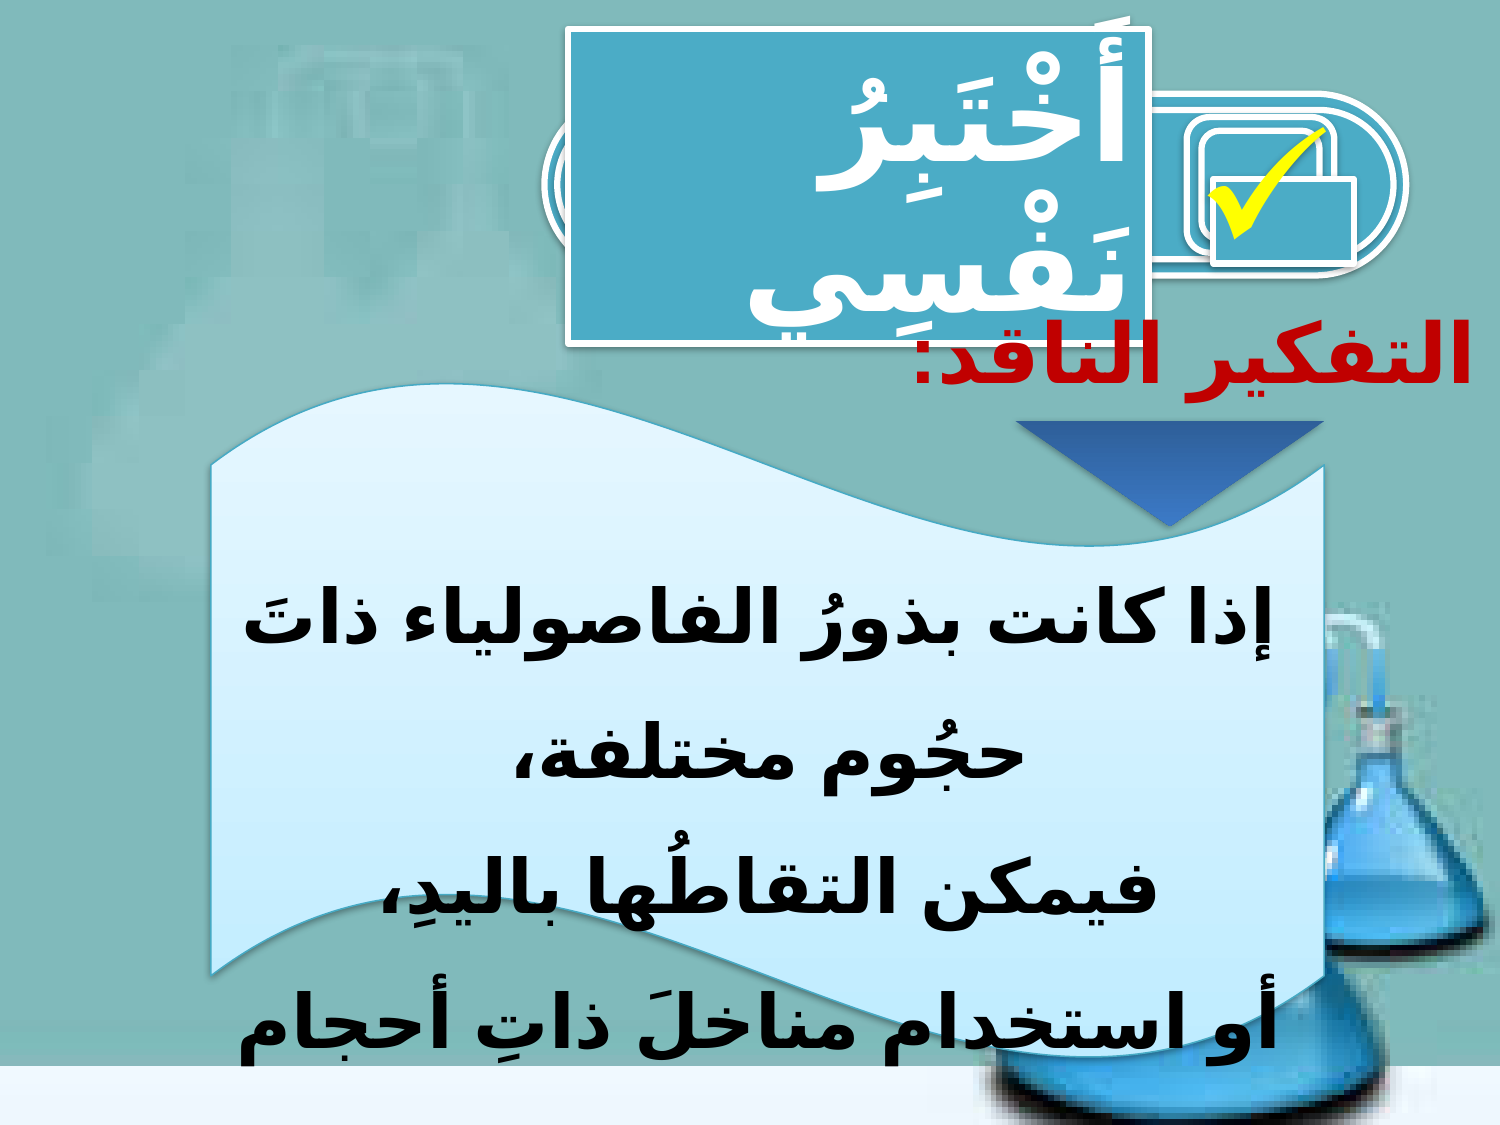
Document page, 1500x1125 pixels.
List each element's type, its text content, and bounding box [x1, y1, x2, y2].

text_box [210, 382, 909, 514]
picture [0, 0, 1500, 1125]
text_box إذا كانت بذورُ الفاصولياء ذاتَ حجُوم مختلفة، فيمكن التقاطُها باليدِ، أو استخدام مناخلَ ذاتِ أحجام مختلفة. [185, 514, 1332, 1125]
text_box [972, 292, 1391, 527]
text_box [544, 93, 1407, 276]
